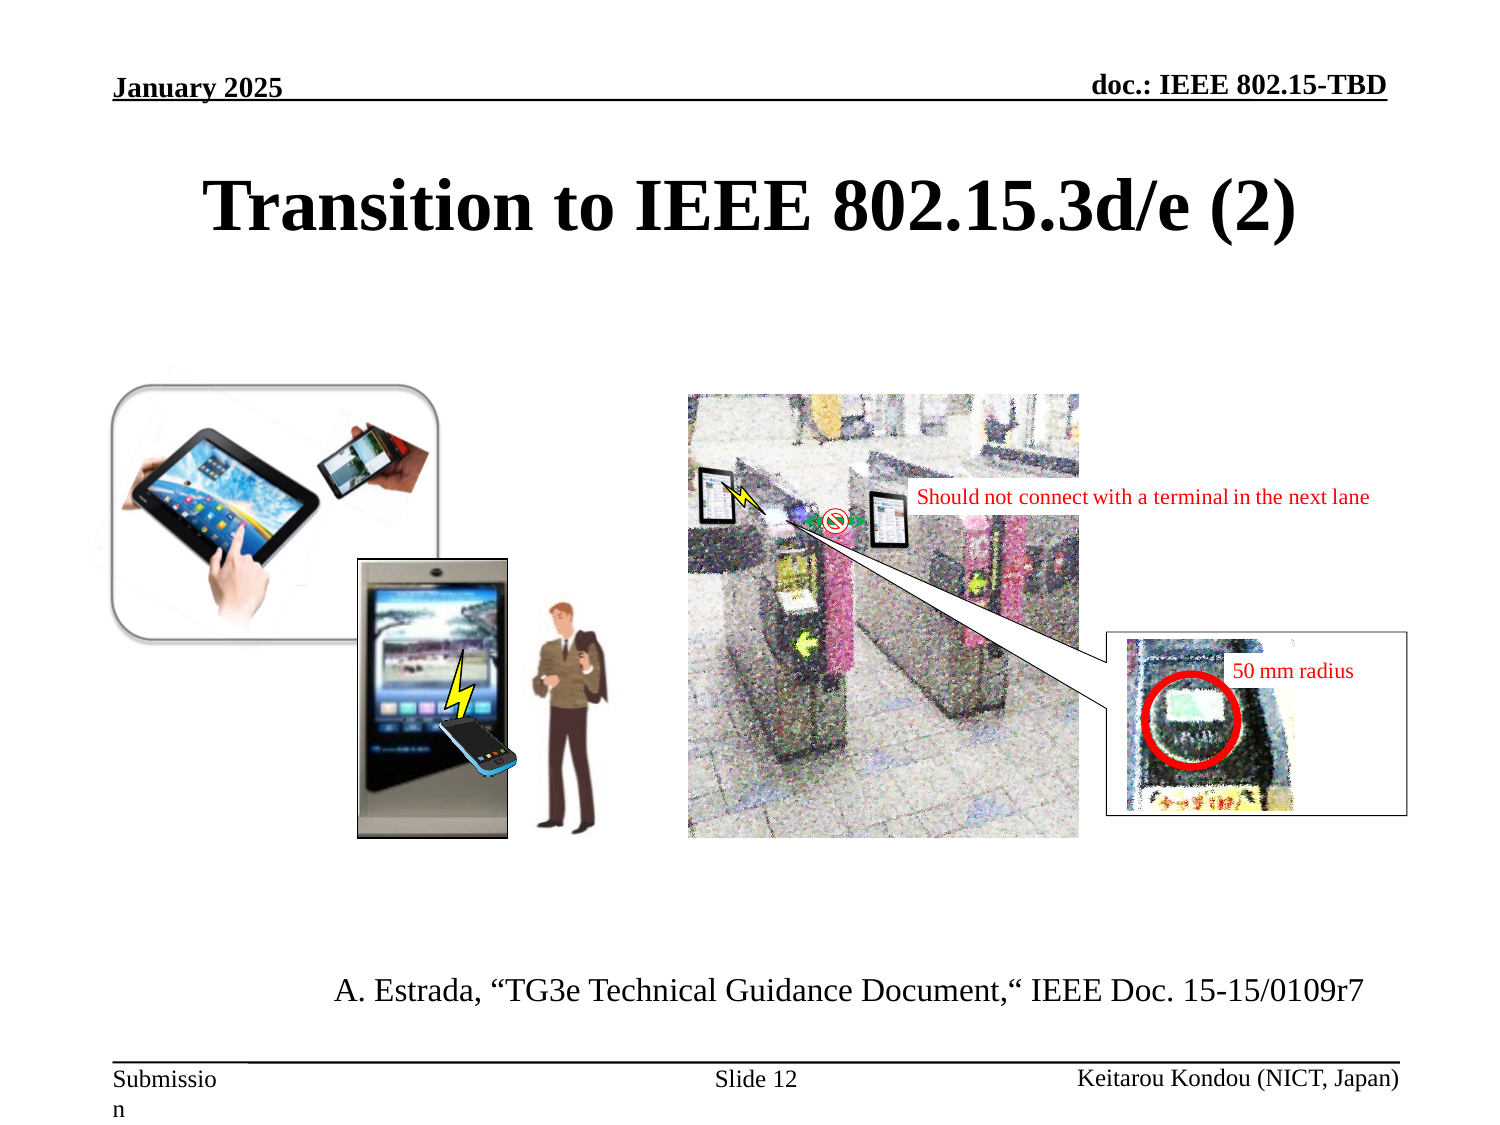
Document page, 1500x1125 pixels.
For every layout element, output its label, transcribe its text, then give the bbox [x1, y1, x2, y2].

title Transition to IEEE 802.15.3d/e (2) [112, 112, 1388, 288]
slide_number Slide 12 [712, 1062, 800, 1093]
picture [687, 392, 1408, 838]
picture [88, 364, 649, 839]
text_box A. Estrada, “TG3e Technical Guidance Document,“ IEEE Doc. 15-15/0109r7 [318, 960, 1381, 1016]
